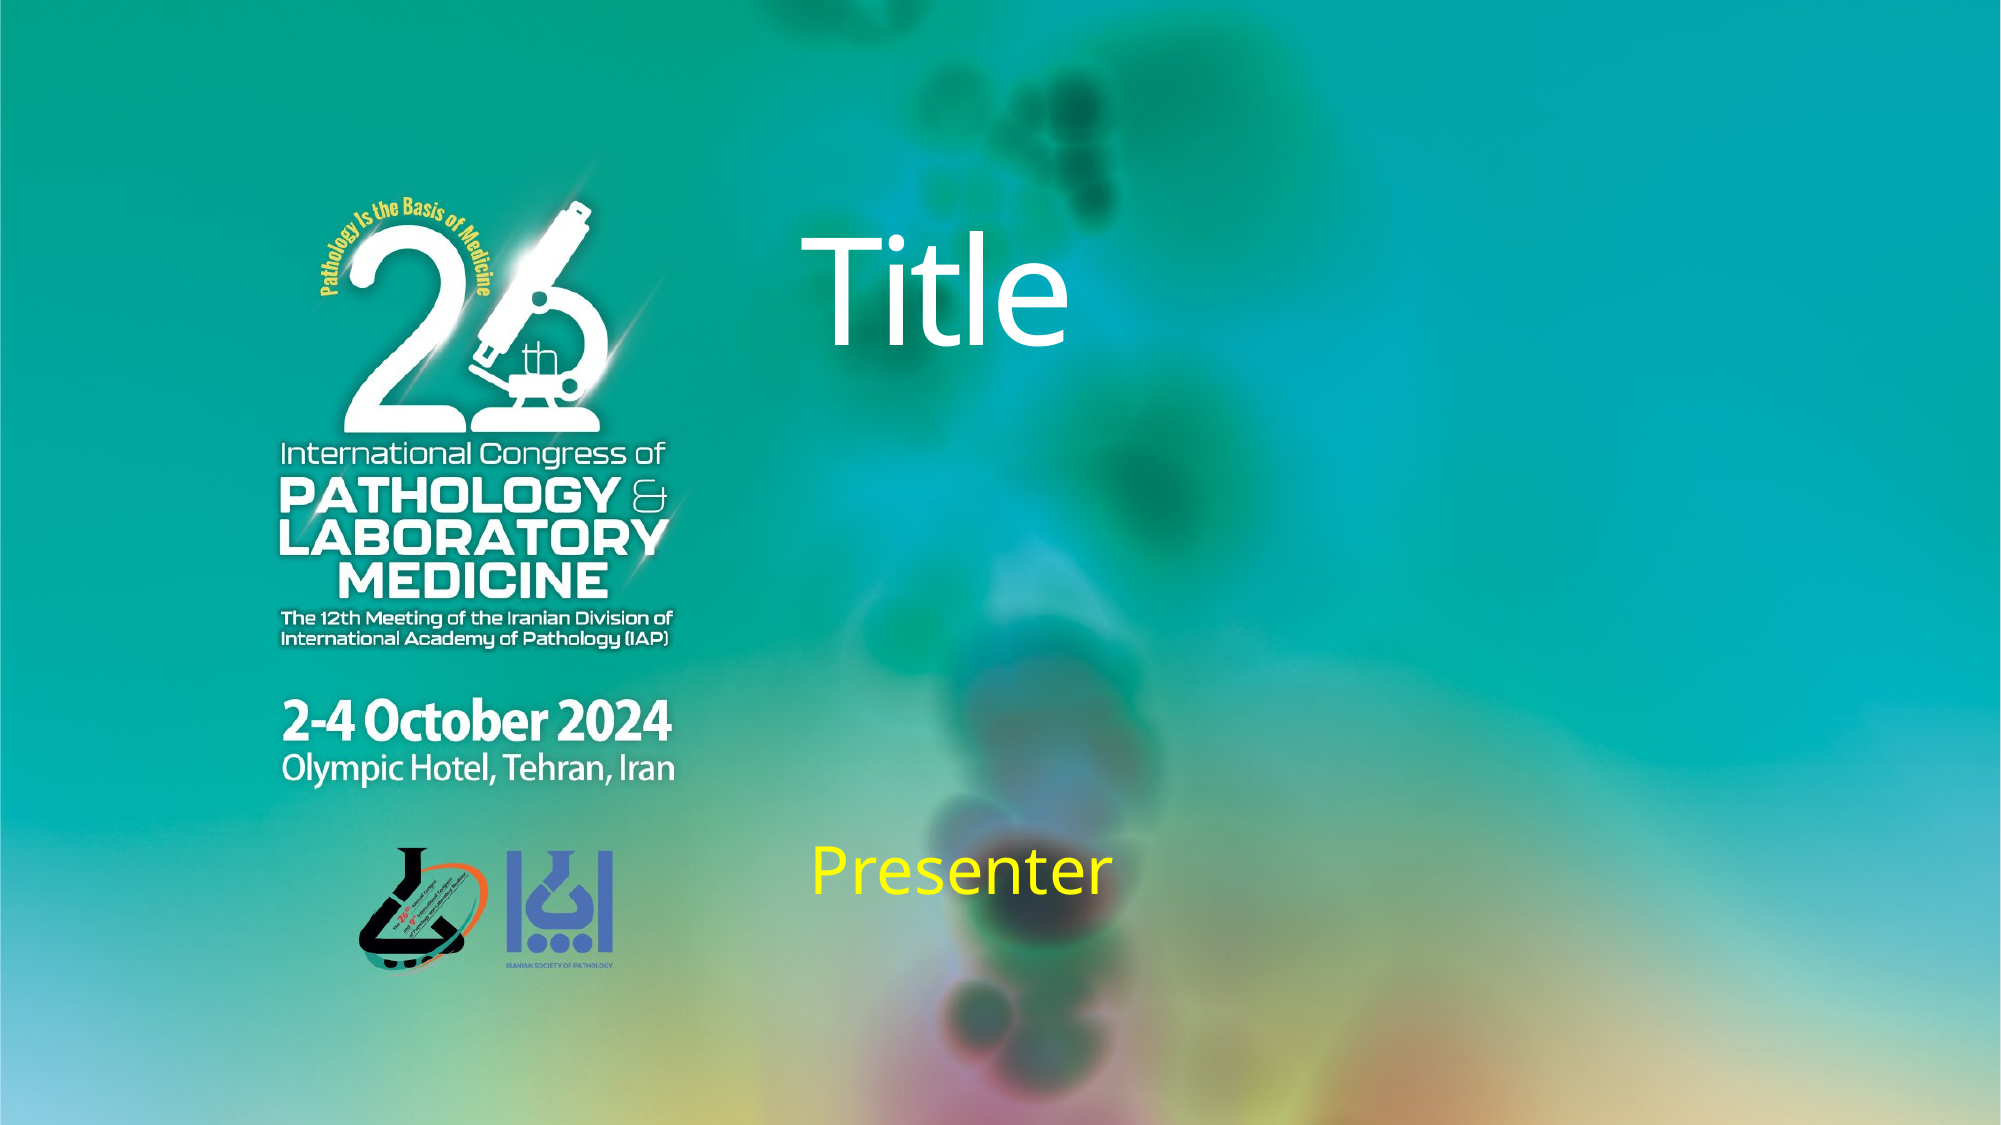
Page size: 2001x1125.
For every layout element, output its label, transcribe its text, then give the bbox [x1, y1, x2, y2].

title Title [785, 208, 1925, 478]
picture [0, 0, 2001, 1125]
subtitle Presenter [794, 772, 1949, 917]
